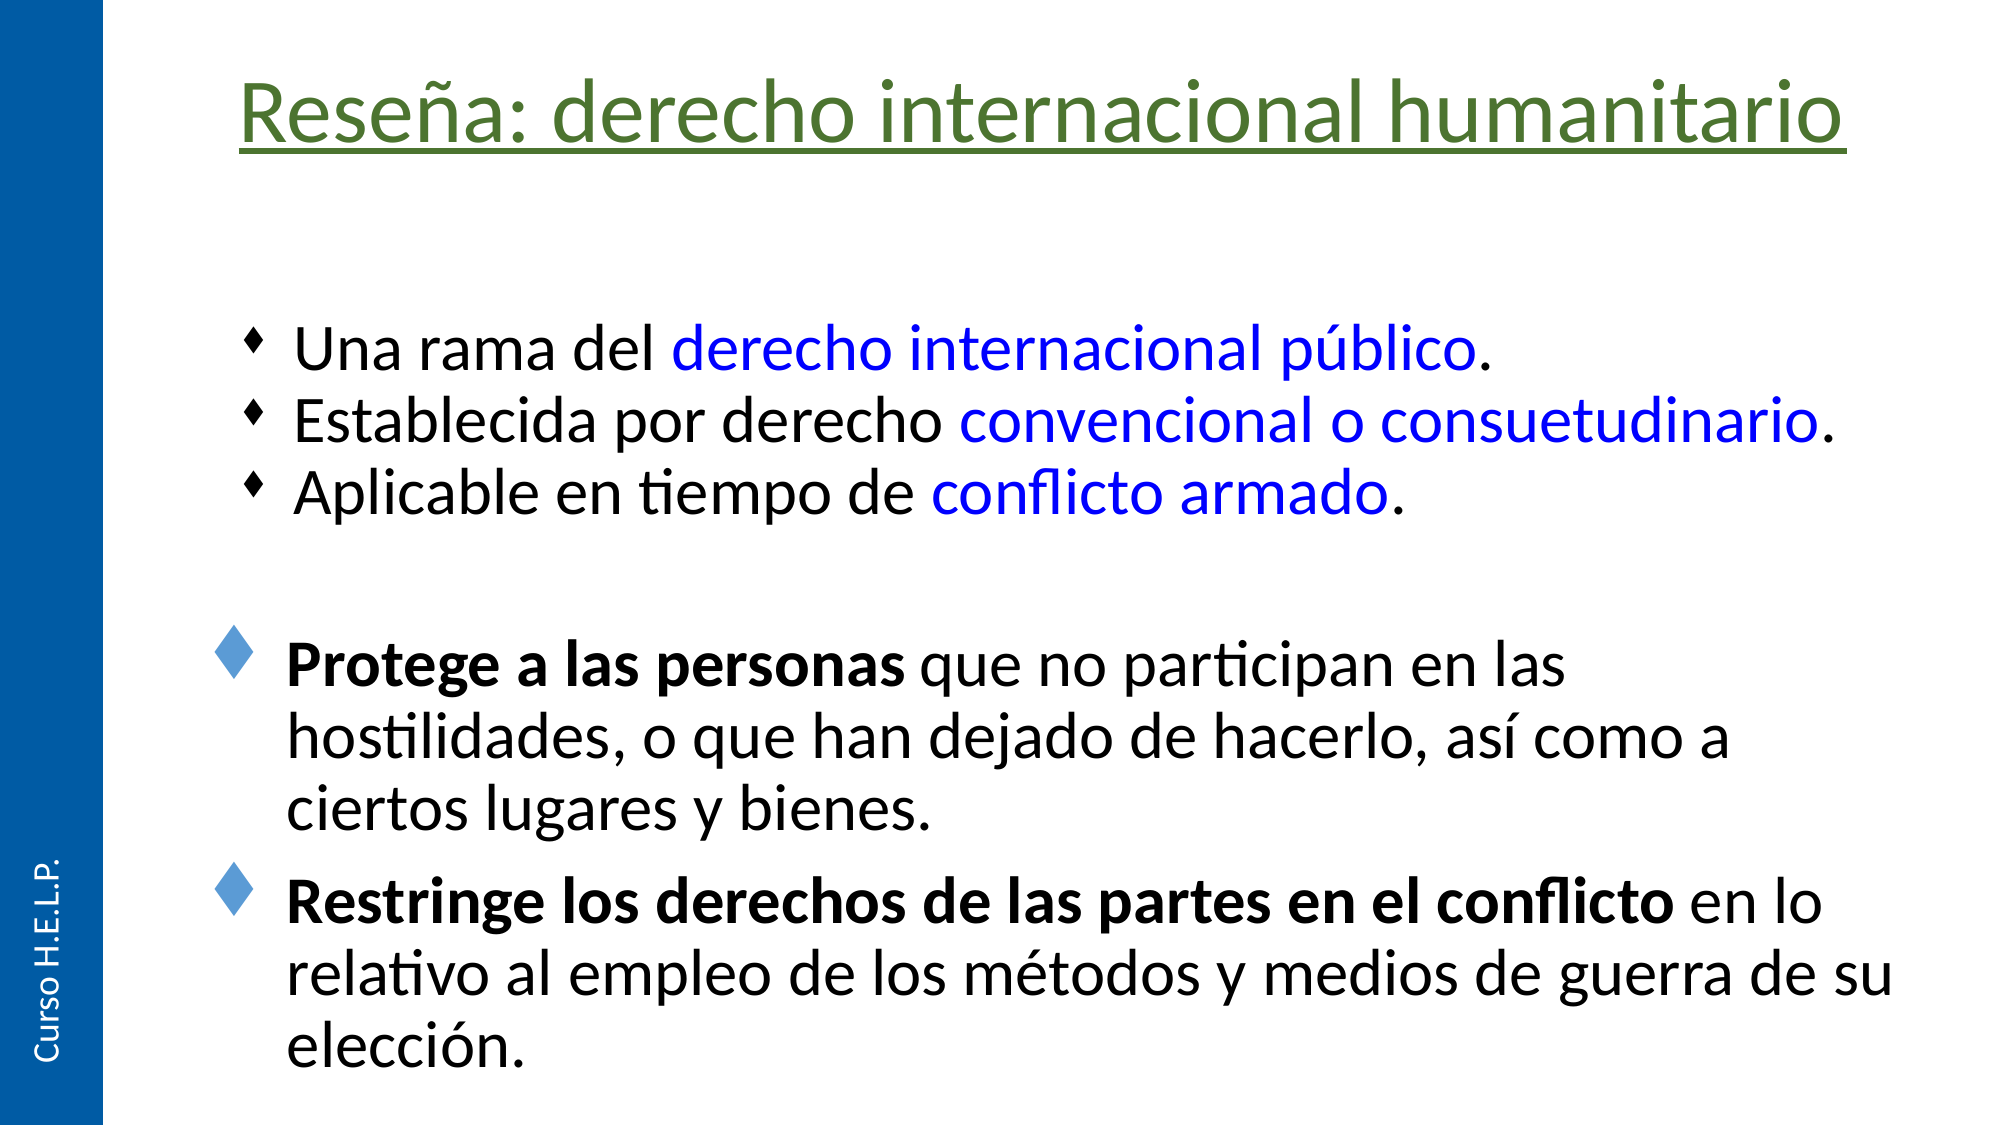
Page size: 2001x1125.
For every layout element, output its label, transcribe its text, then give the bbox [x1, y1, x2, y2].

text_box [0, 0, 104, 1125]
text_box Reseña: derecho internacional humanitario [223, 56, 1878, 244]
text_box Una rama del derecho internacional público. Establecida por derecho convencional o consuetudinario. Aplicable en tiempo de conflicto armado. [206, 305, 1895, 542]
text_box Protege a las personas que no participan en las hostilidades, o que han dejado de hacerlo, así como a ciertos lugares y bienes. Restringe los derechos de las partes en el conflicto en lo relativo al empleo de los métodos y medios de guerra de su elección. [194, 621, 1935, 1083]
text_box Curso H.E.L.P. [13, 841, 90, 1079]
